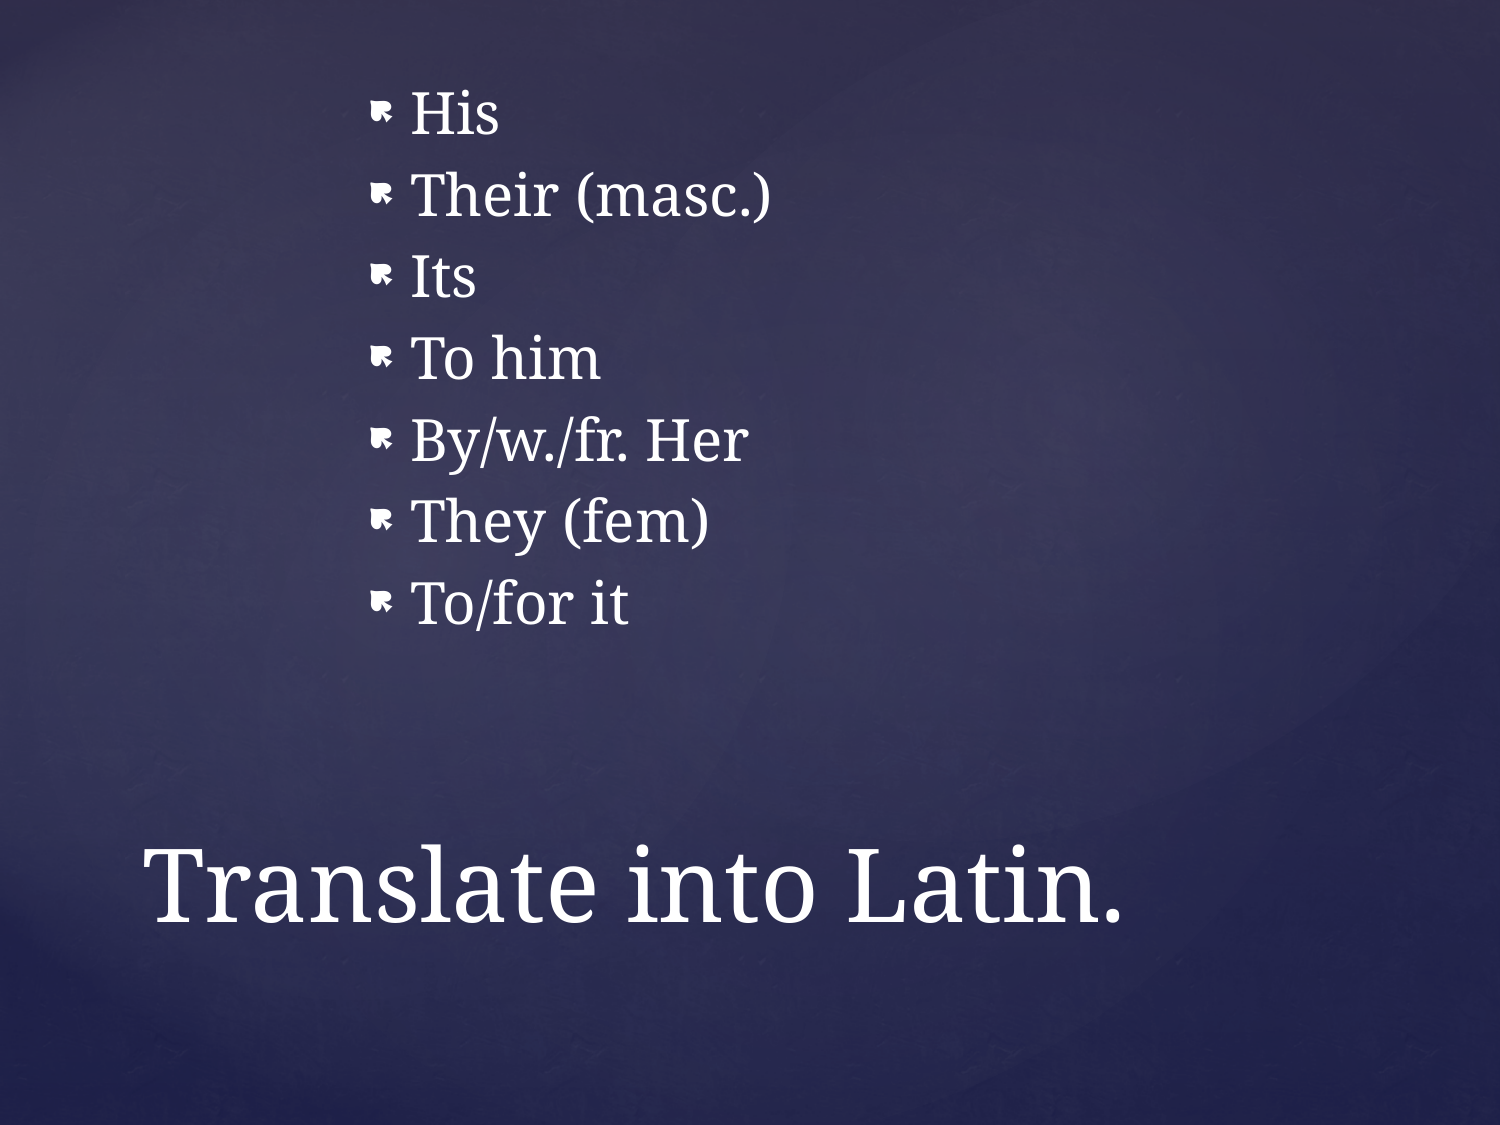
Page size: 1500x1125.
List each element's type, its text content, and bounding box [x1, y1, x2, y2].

list His Their (masc.) Its To him By/w./fr. Her They (fem) To/for it [350, 0, 1350, 713]
title Translate into Latin. [127, 800, 1365, 950]
